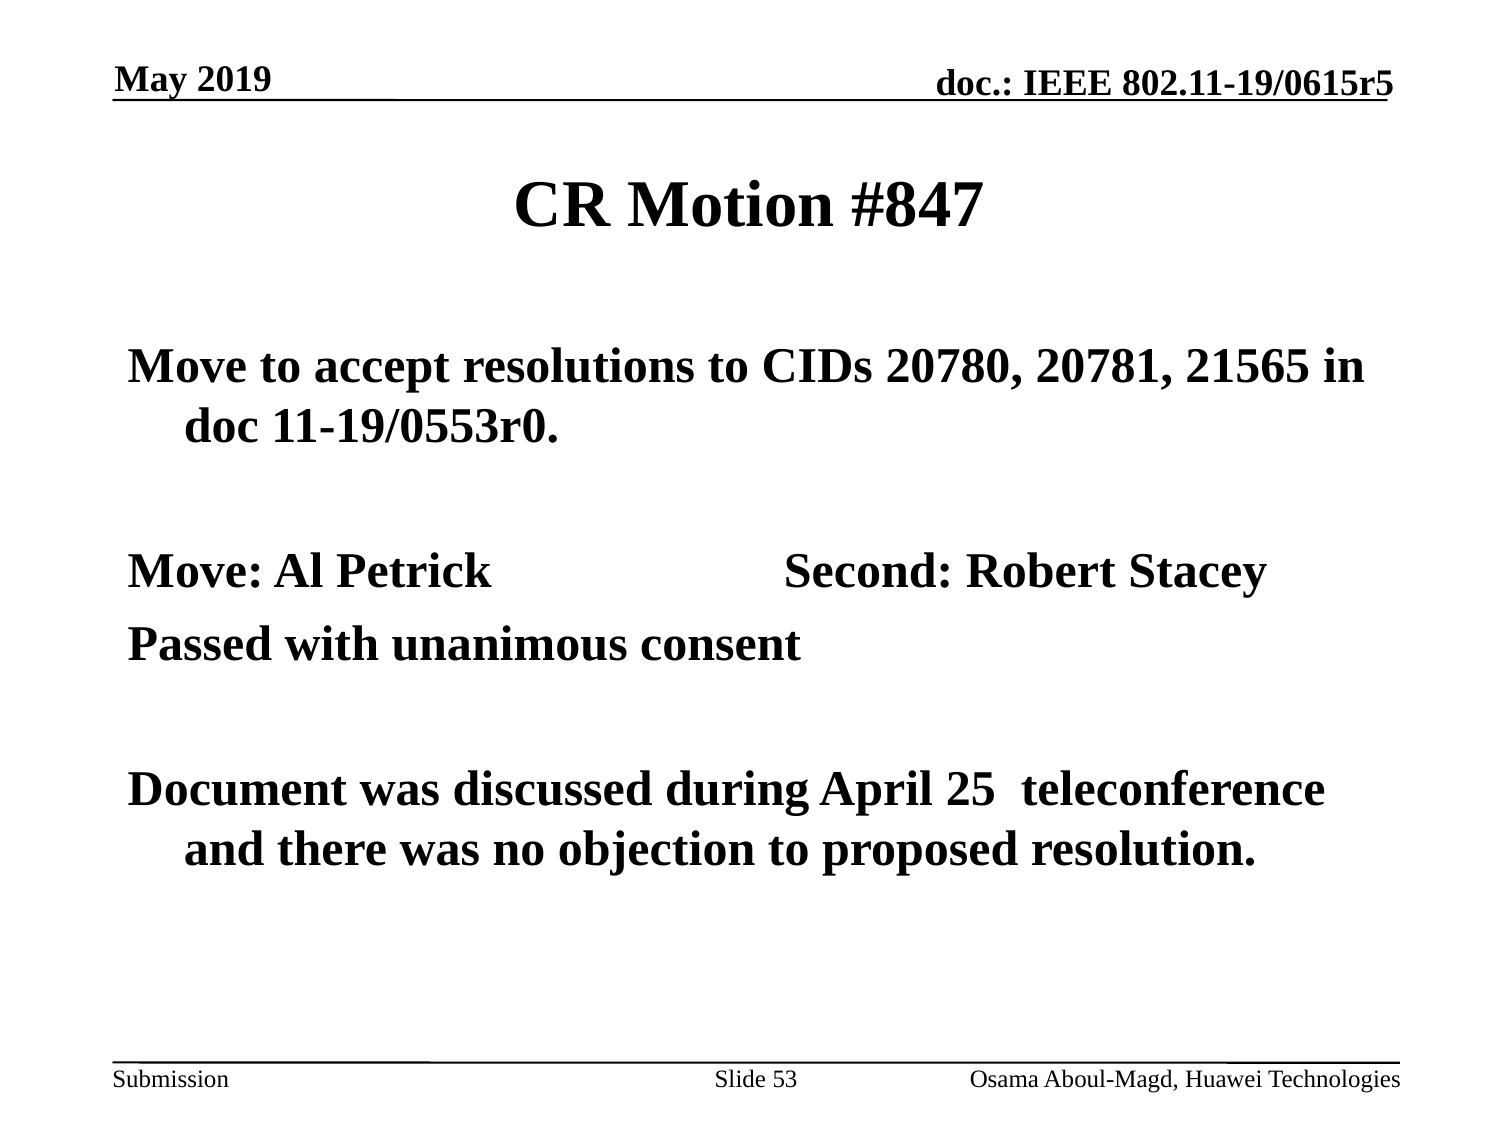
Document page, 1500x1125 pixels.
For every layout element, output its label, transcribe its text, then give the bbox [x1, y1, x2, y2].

slide_number Slide 53 [712, 1061, 800, 1123]
list Move to accept resolutions to CIDs 20780, 20781, 21565 in doc 11-19/0553r0. Move: Al Petrick Second: Robert Stacey Passed with unanimous consent Document was discussed during April 25 teleconference and there was no objection to proposed resolution. [112, 324, 1388, 1000]
title CR Motion #847 [112, 112, 1388, 288]
footer Osama Aboul-Magd, Huawei Technologies [878, 1061, 1402, 1093]
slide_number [114, 54, 423, 100]
